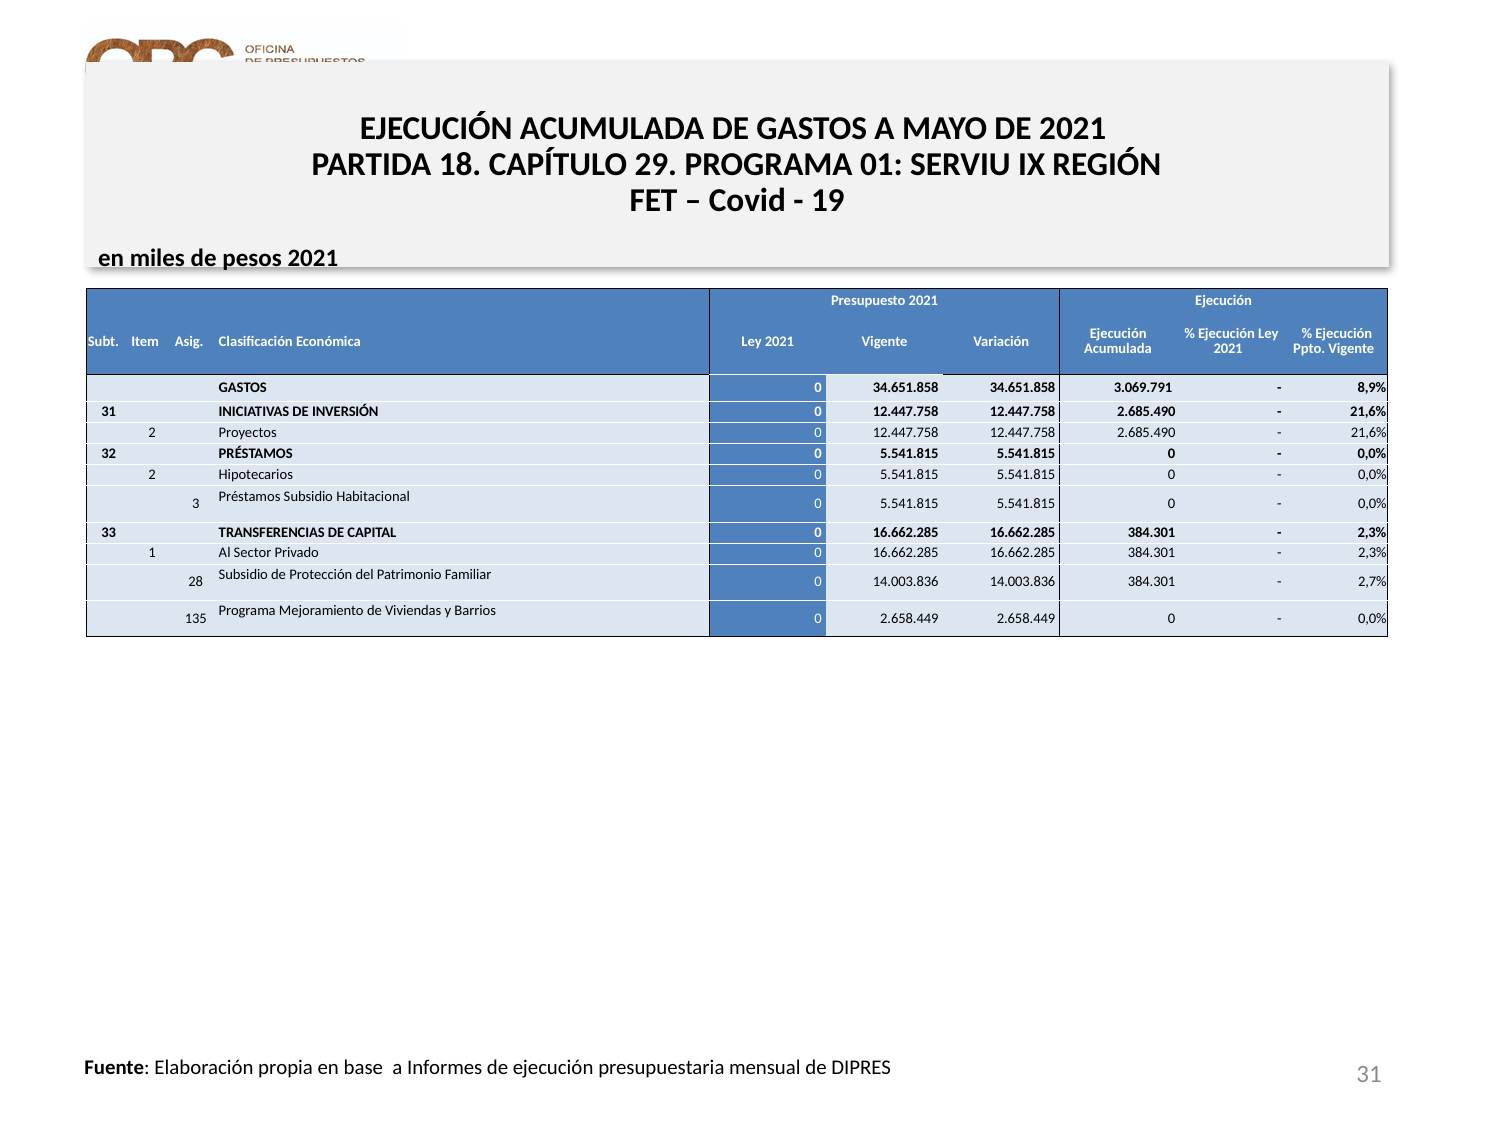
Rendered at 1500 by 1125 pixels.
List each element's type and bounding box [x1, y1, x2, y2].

table_cell [87, 538, 709, 558]
table_cell [710, 517, 1059, 537]
table_cell [1060, 423, 1387, 443]
table_cell [710, 402, 1059, 422]
table_cell [1060, 538, 1387, 558]
table_cell [710, 423, 1059, 443]
slide_number [1059, 1042, 1397, 1103]
table_cell [87, 559, 709, 589]
table_cell [1060, 517, 1387, 537]
title [86, 62, 1388, 233]
table_cell [710, 486, 1059, 516]
text_box [83, 233, 1394, 289]
table_cell [1060, 465, 1387, 485]
table_header [87, 289, 709, 310]
table_cell [87, 310, 709, 374]
table_cell [87, 590, 709, 620]
table_cell [710, 559, 1059, 589]
table_cell [710, 375, 1059, 401]
table_cell [1060, 559, 1387, 589]
table_cell [1060, 444, 1387, 464]
table_cell [87, 444, 709, 464]
table_cell [87, 423, 709, 443]
table_cell [1060, 310, 1387, 374]
picture [82, 22, 403, 118]
table_cell [710, 538, 1059, 558]
table_cell [1060, 375, 1387, 401]
table_cell [87, 517, 709, 537]
table_cell [1060, 402, 1387, 422]
table_cell [710, 590, 1059, 620]
table_cell [87, 402, 709, 422]
table_header [710, 289, 1059, 310]
table_cell [1060, 486, 1387, 516]
table_cell [87, 486, 709, 516]
table_cell [87, 465, 709, 485]
table_cell [87, 375, 709, 401]
table_cell [710, 310, 1059, 374]
table_header [1060, 289, 1387, 310]
table_cell [710, 444, 1059, 464]
table_cell [710, 465, 1059, 485]
table_cell [1060, 590, 1387, 620]
